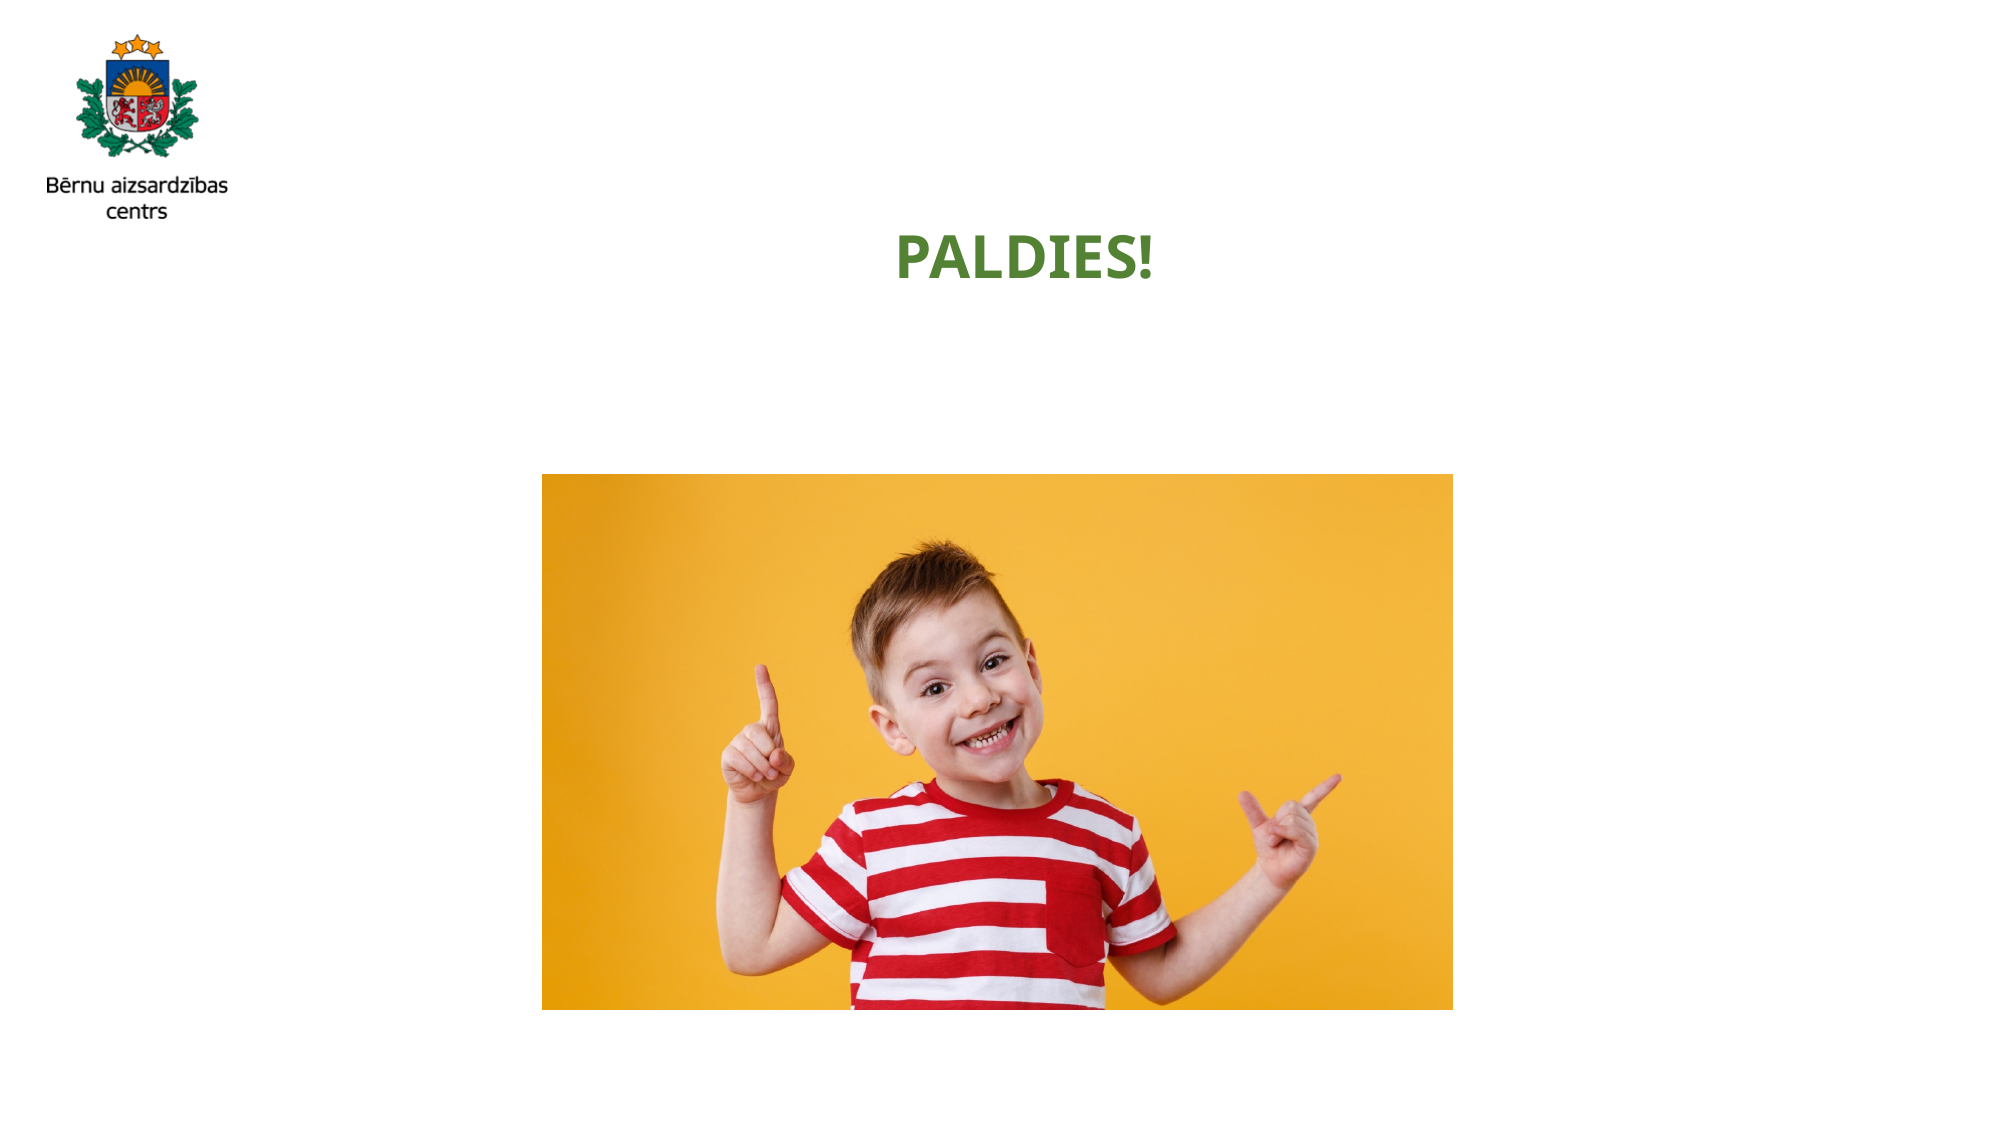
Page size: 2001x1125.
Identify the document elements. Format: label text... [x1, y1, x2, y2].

picture [542, 474, 1453, 1010]
picture [47, 34, 228, 223]
title PALDIES! [162, 90, 1888, 300]
